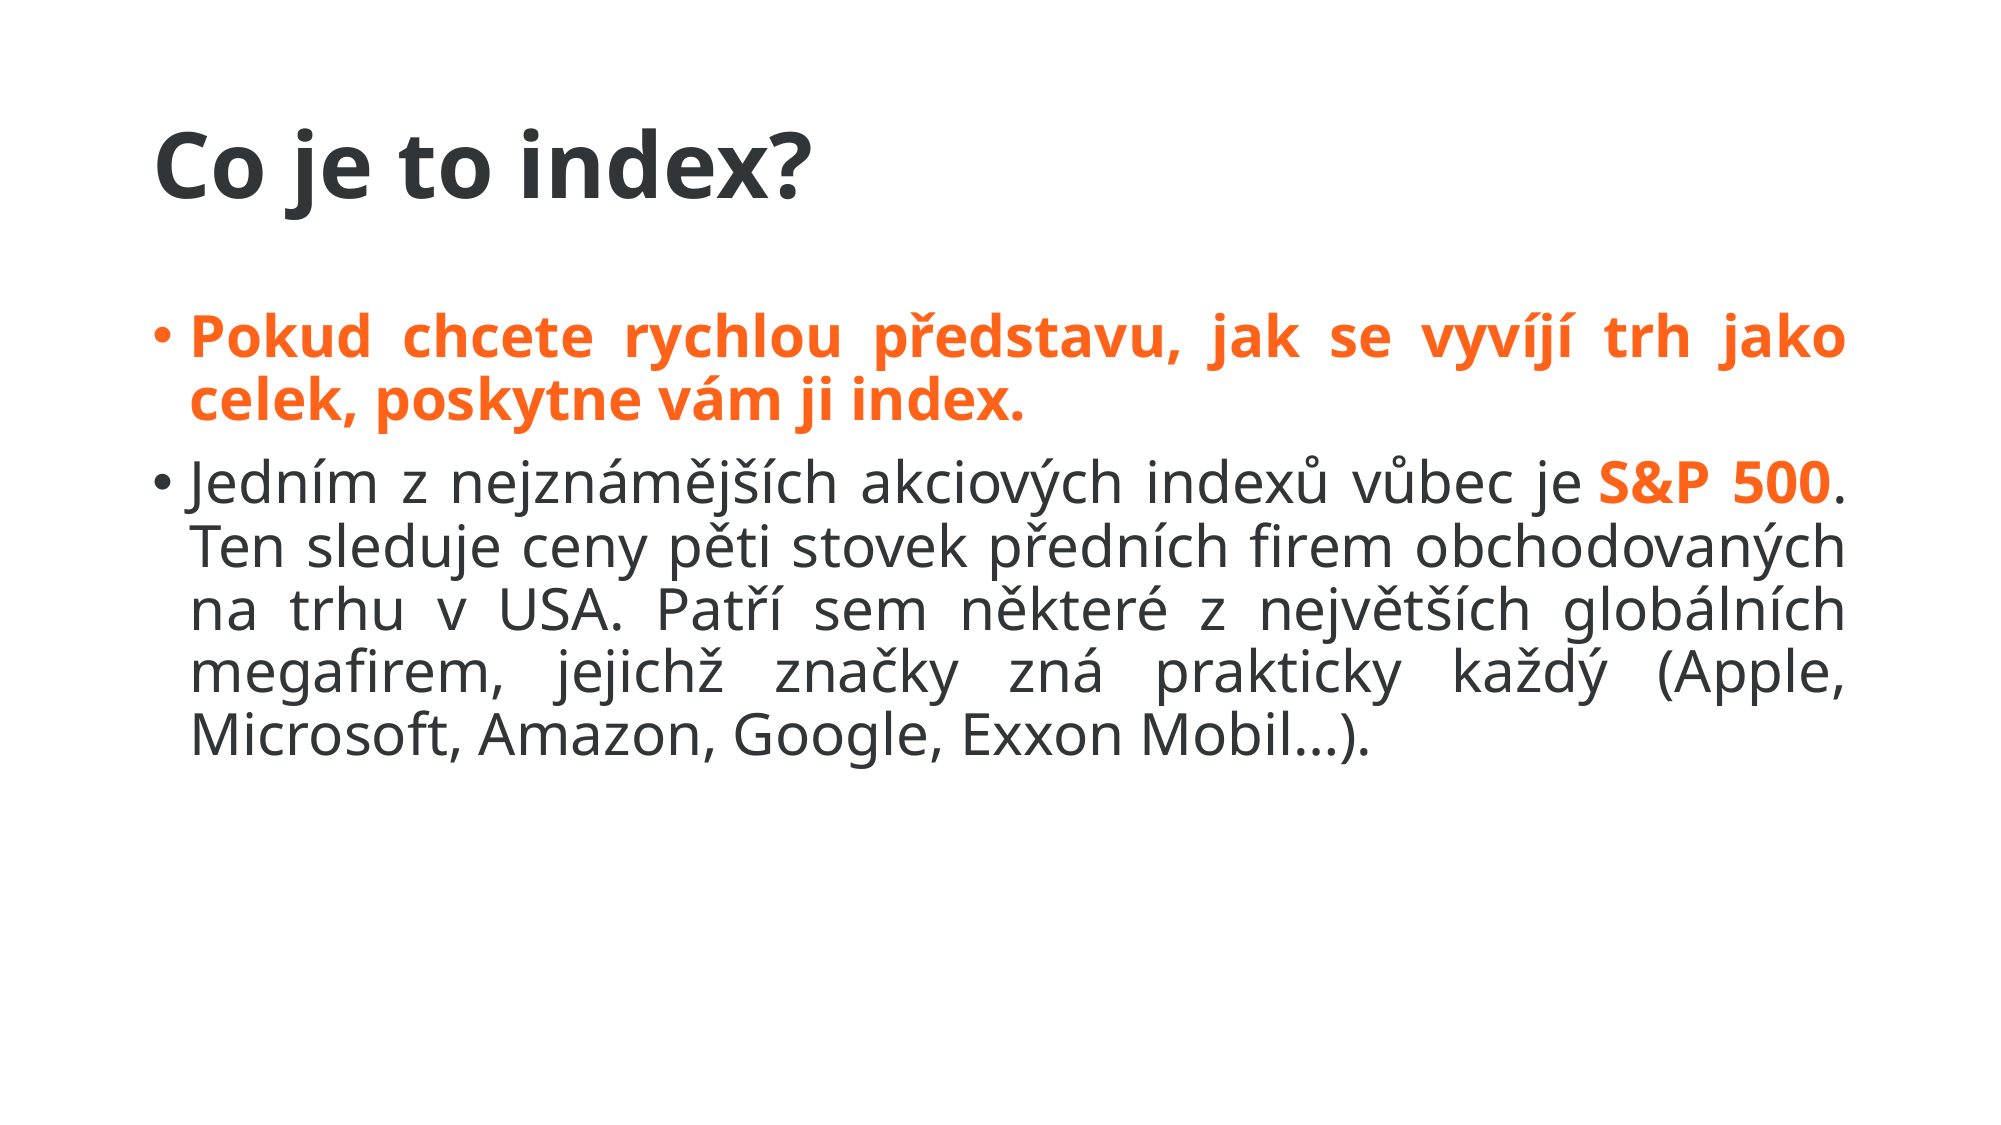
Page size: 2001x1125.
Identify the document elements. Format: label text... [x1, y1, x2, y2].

list Pokud chcete rychlou představu, jak se vyvíjí trh jako celek, poskytne vám ji index. Jedním z nejznámějších akciových indexů vůbec je S&P 500. Ten sleduje ceny pěti stovek předních firem obchodovaných na trhu v USA. Patří sem některé z největších globálních megafirem, jejichž značky zná prakticky každý (Apple, Microsoft, Amazon, Google, Exxon Mobil…). [137, 299, 1863, 1014]
title Co je to index? [137, 59, 1863, 278]
